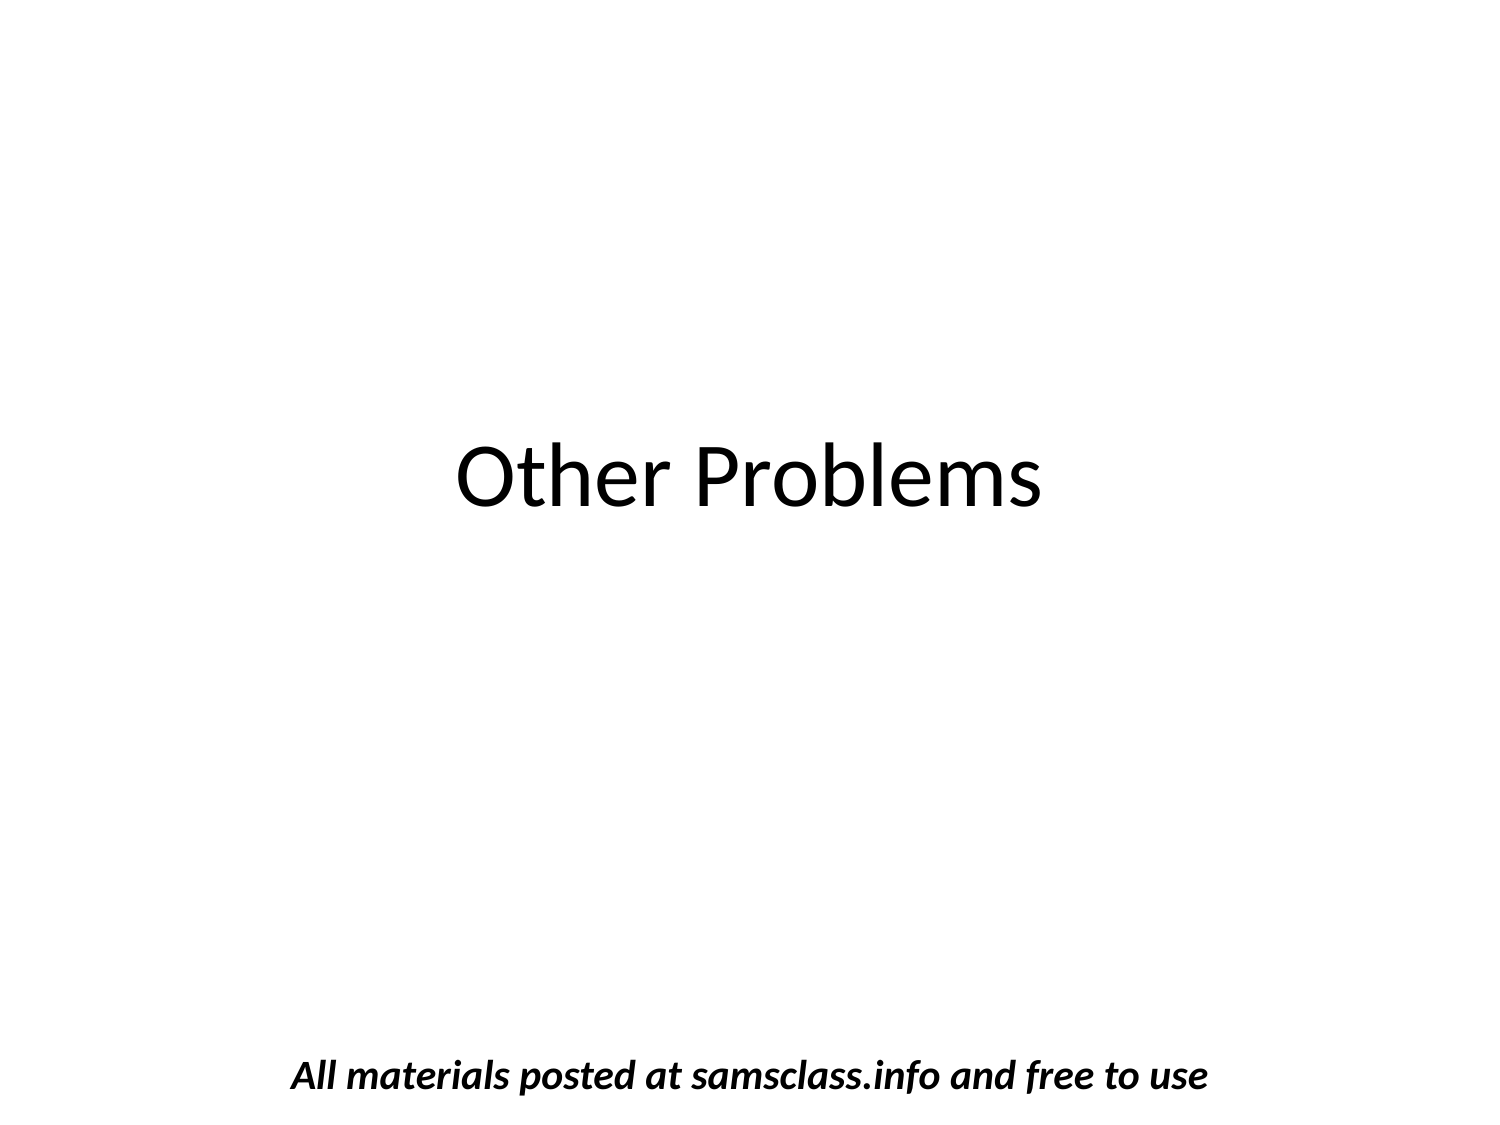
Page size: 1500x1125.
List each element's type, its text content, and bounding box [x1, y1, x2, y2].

title Other Problems [112, 349, 1388, 591]
footer All materials posted at samsclass.info and free to use [75, 1042, 1425, 1103]
